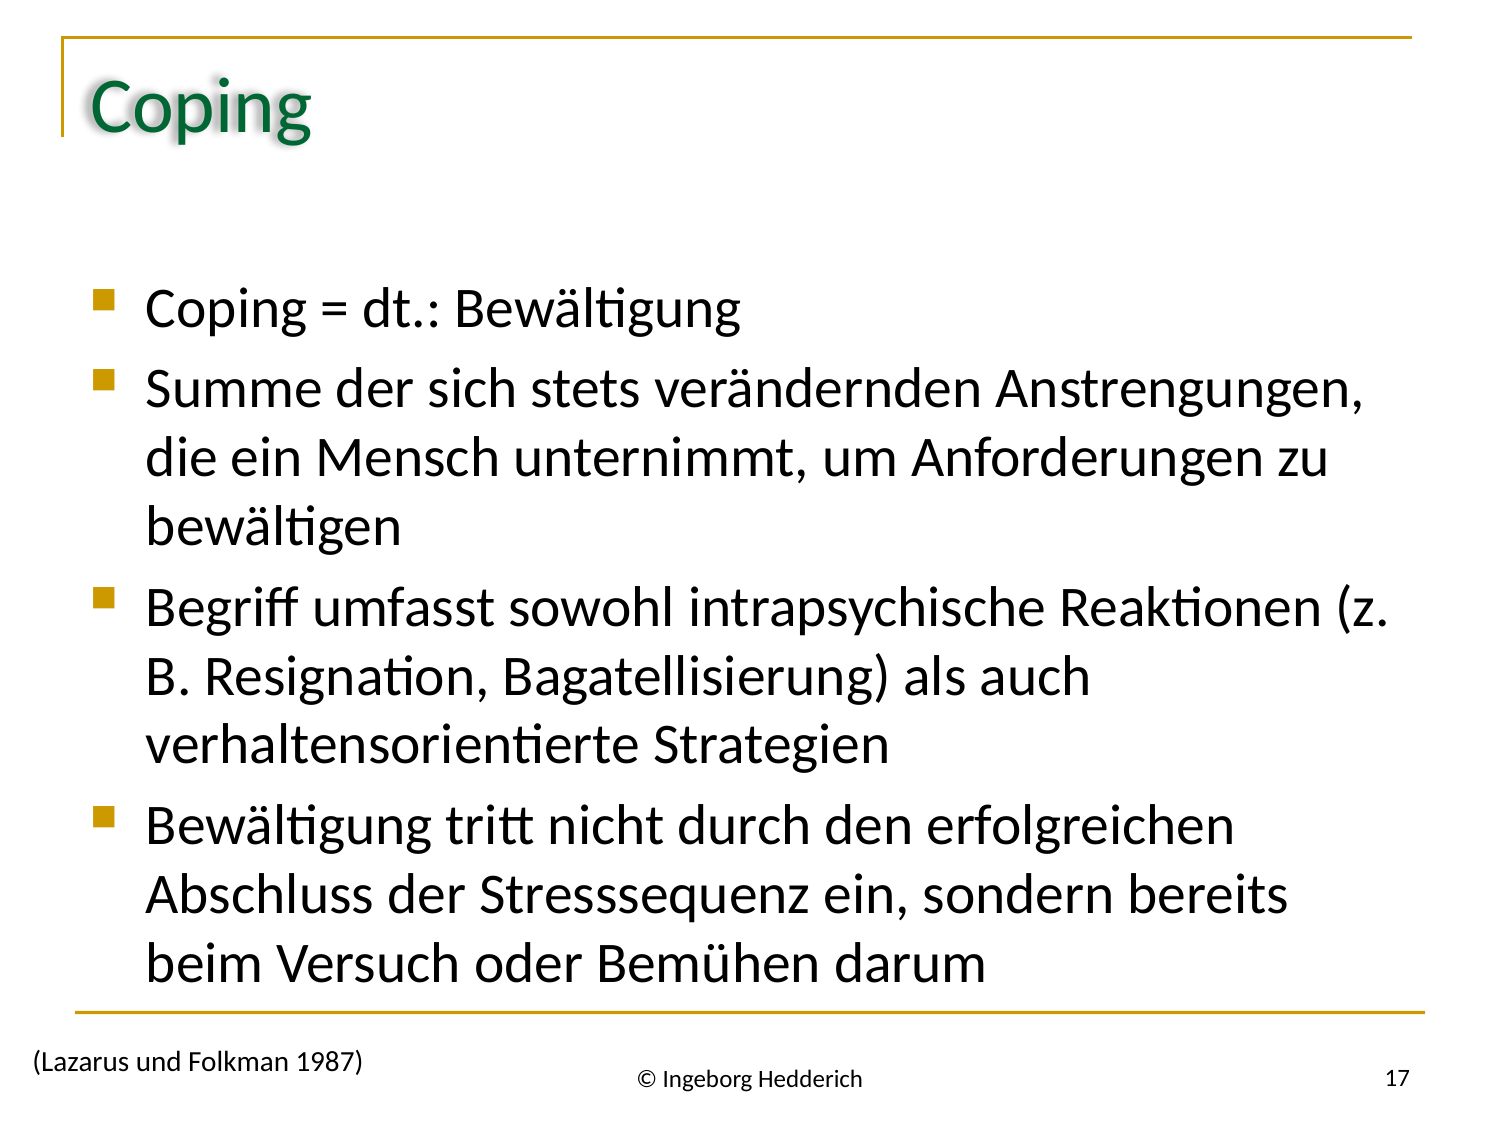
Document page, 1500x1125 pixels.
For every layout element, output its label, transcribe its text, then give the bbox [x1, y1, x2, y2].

footer © Ingeborg Hedderich [512, 1024, 988, 1101]
slide_number 17 [1074, 1023, 1426, 1100]
list Coping = dt.: Bewältigung Summe der sich stets verändernden Anstrengungen, die ein Mensch unternimmt, um Anforderungen zu bewältigen Begriff umfasst sowohl intrapsychische Reaktionen (z. B. Resignation, Bagatellisierung) als auch verhaltensorientierte Strategien Bewältigung tritt nicht durch den erfolgreichen Abschluss der Stresssequenz ein, sondern bereits beim Versuch oder Bemühen darum [74, 262, 1426, 1006]
text_box (Lazarus und Folkman 1987) [17, 1034, 609, 1085]
title Coping [74, 45, 1426, 233]
